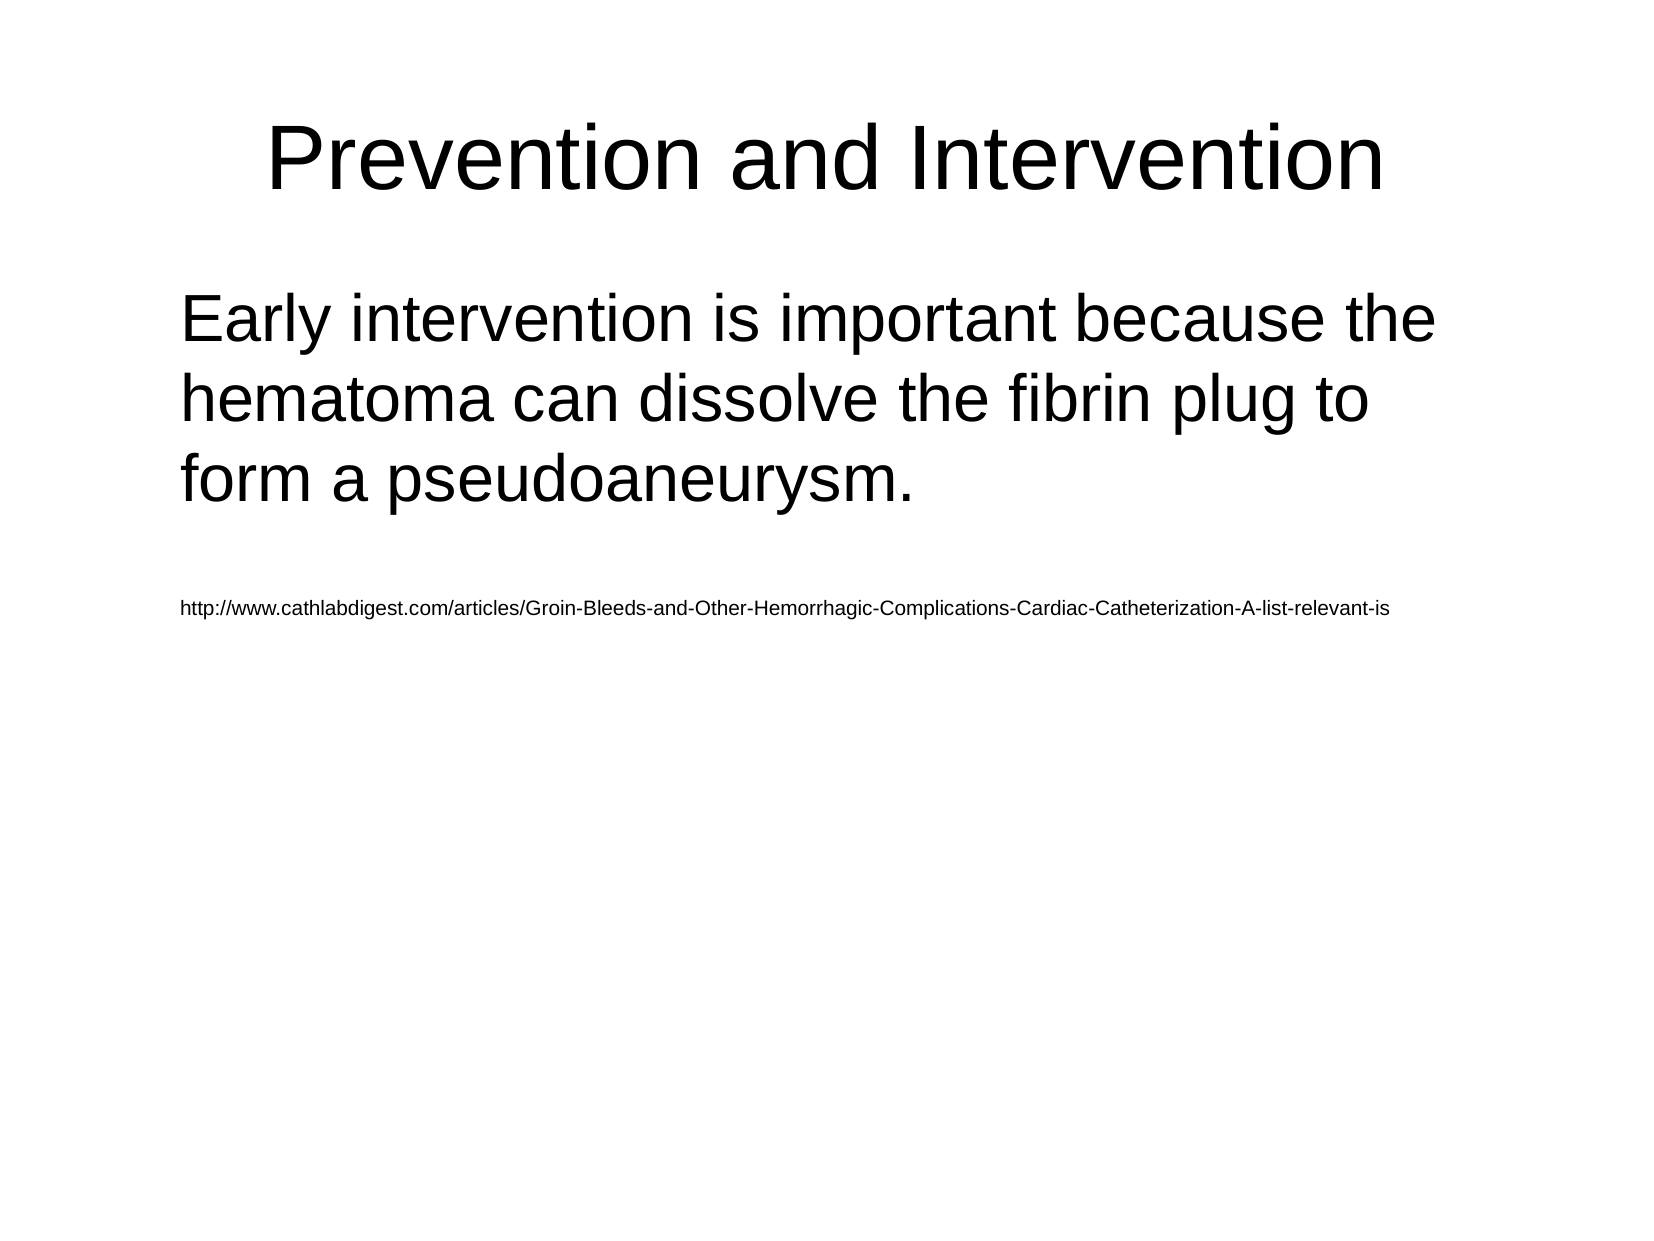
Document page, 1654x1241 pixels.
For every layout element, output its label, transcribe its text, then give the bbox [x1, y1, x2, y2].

text_box Early intervention is important because the hematoma can dissolve the fibrin plug to form a pseudoaneurysm. http://www.cathlabdigest.com/articles/Groin-Bleeds-and-Other-Hemorrhagic-Complications-Cardiac-Catheterization-A-list-relevant-is [179, 275, 1485, 1170]
text_box Prevention and Intervention [82, 49, 1571, 257]
